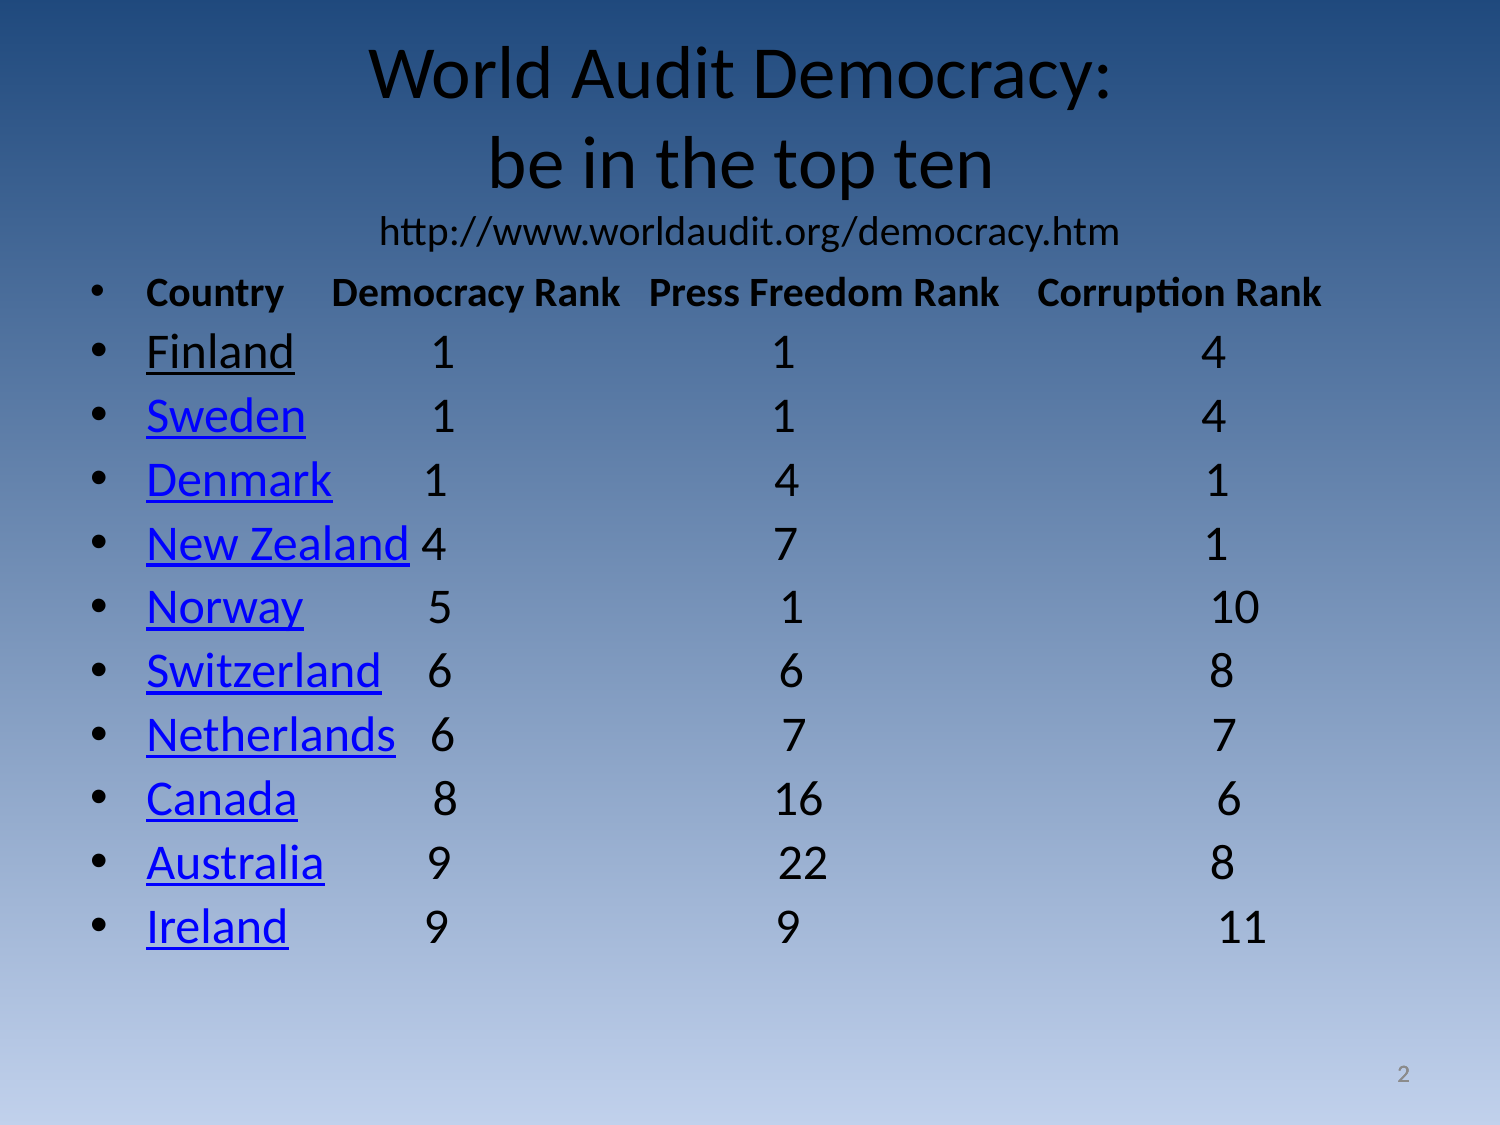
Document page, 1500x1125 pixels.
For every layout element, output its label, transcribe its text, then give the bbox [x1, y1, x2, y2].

title World Audit Democracy: be in the top ten http://www.worldaudit.org/democracy.htm [74, 44, 1426, 233]
text_box 2 [1074, 1042, 1425, 1103]
list Country Democracy Rank Press Freedom Rank Corruption Rank Finland 1 1 4 Sweden 1 1 4 Denmark 1 4 1 New Zealand 4 7 1 Norway 5 1 10 Switzerland 6 6 8 Netherlands 6 7 7 Canada 8 16 6 Australia 9 22 8 Ireland 9 9 11 [74, 262, 1426, 1006]
